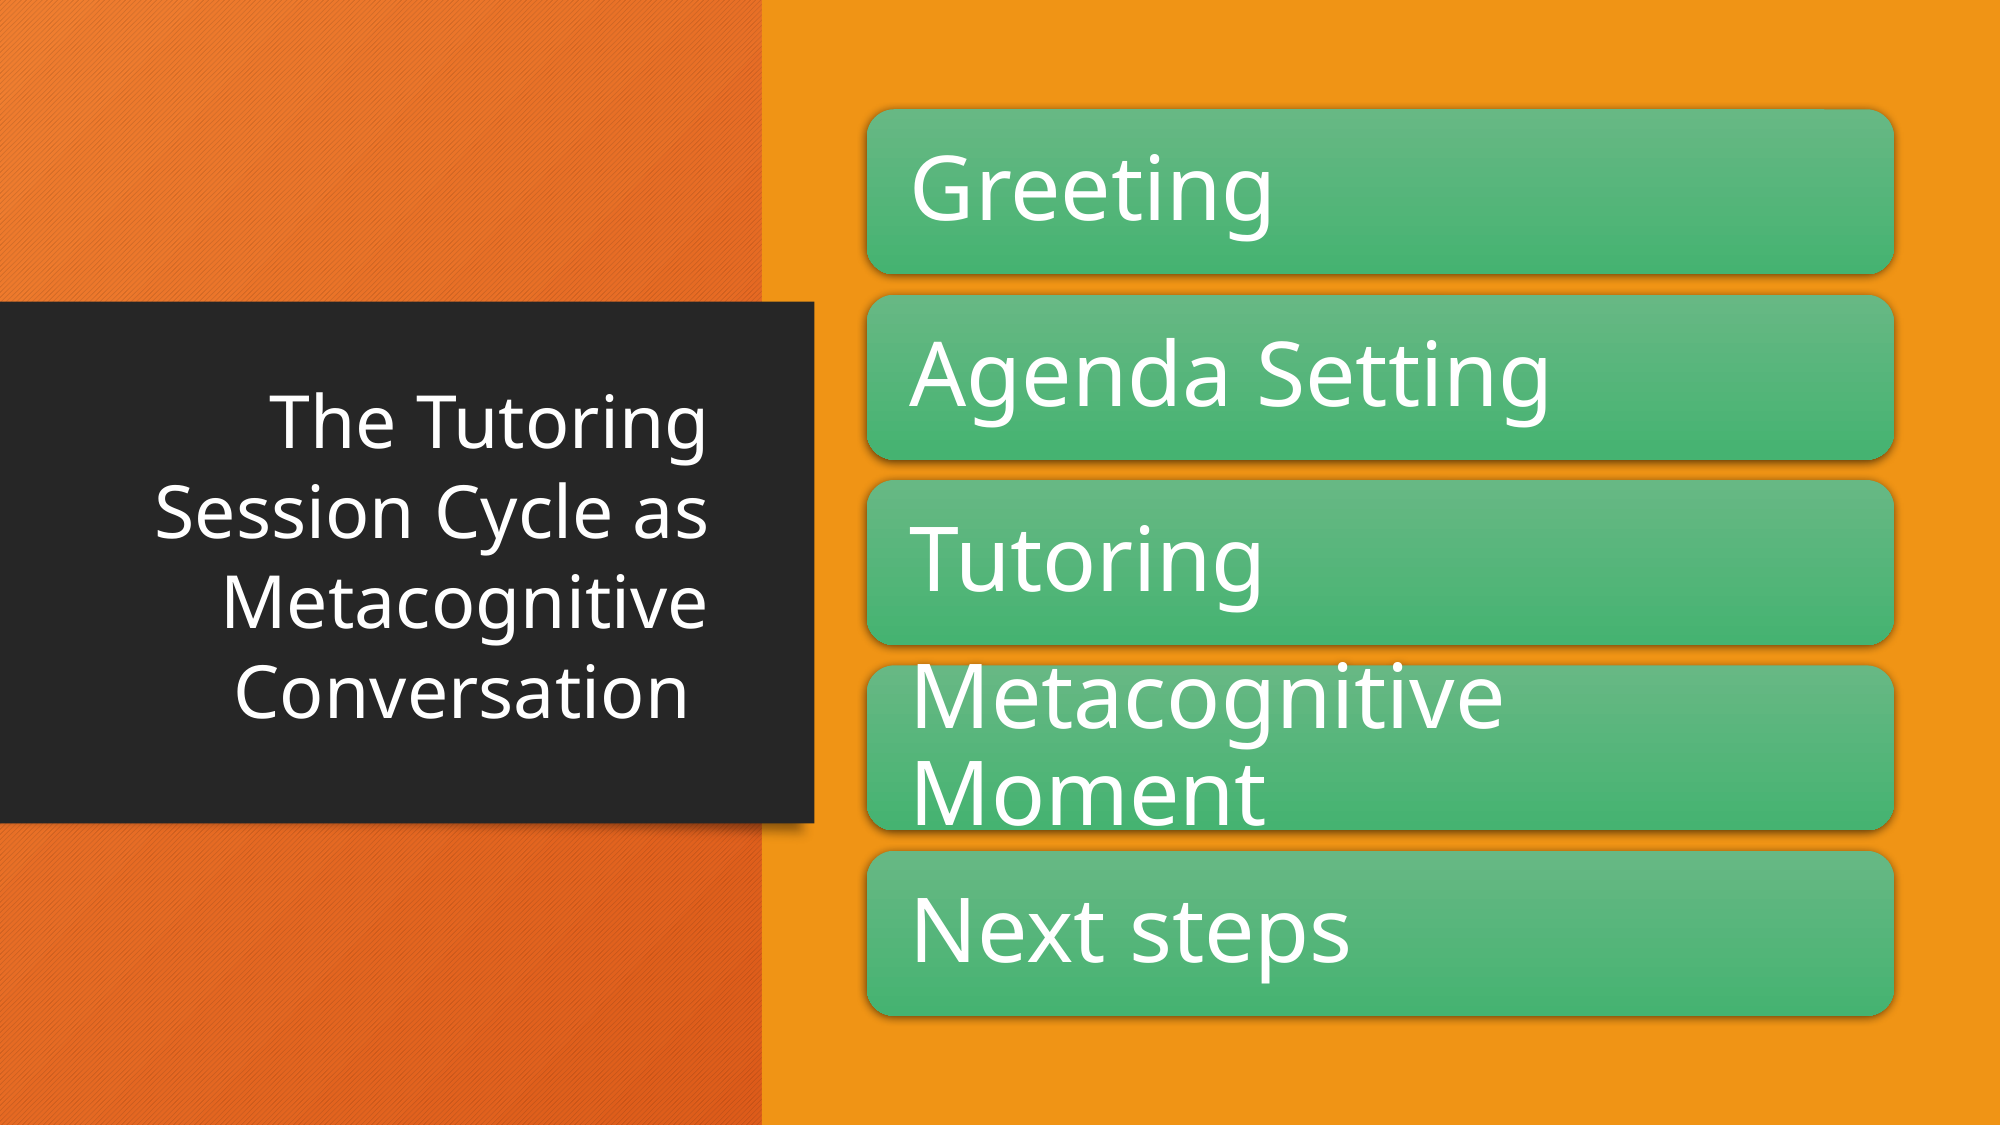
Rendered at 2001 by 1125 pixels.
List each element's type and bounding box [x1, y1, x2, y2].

picture [0, 0, 2000, 1125]
list [866, 104, 1895, 1021]
